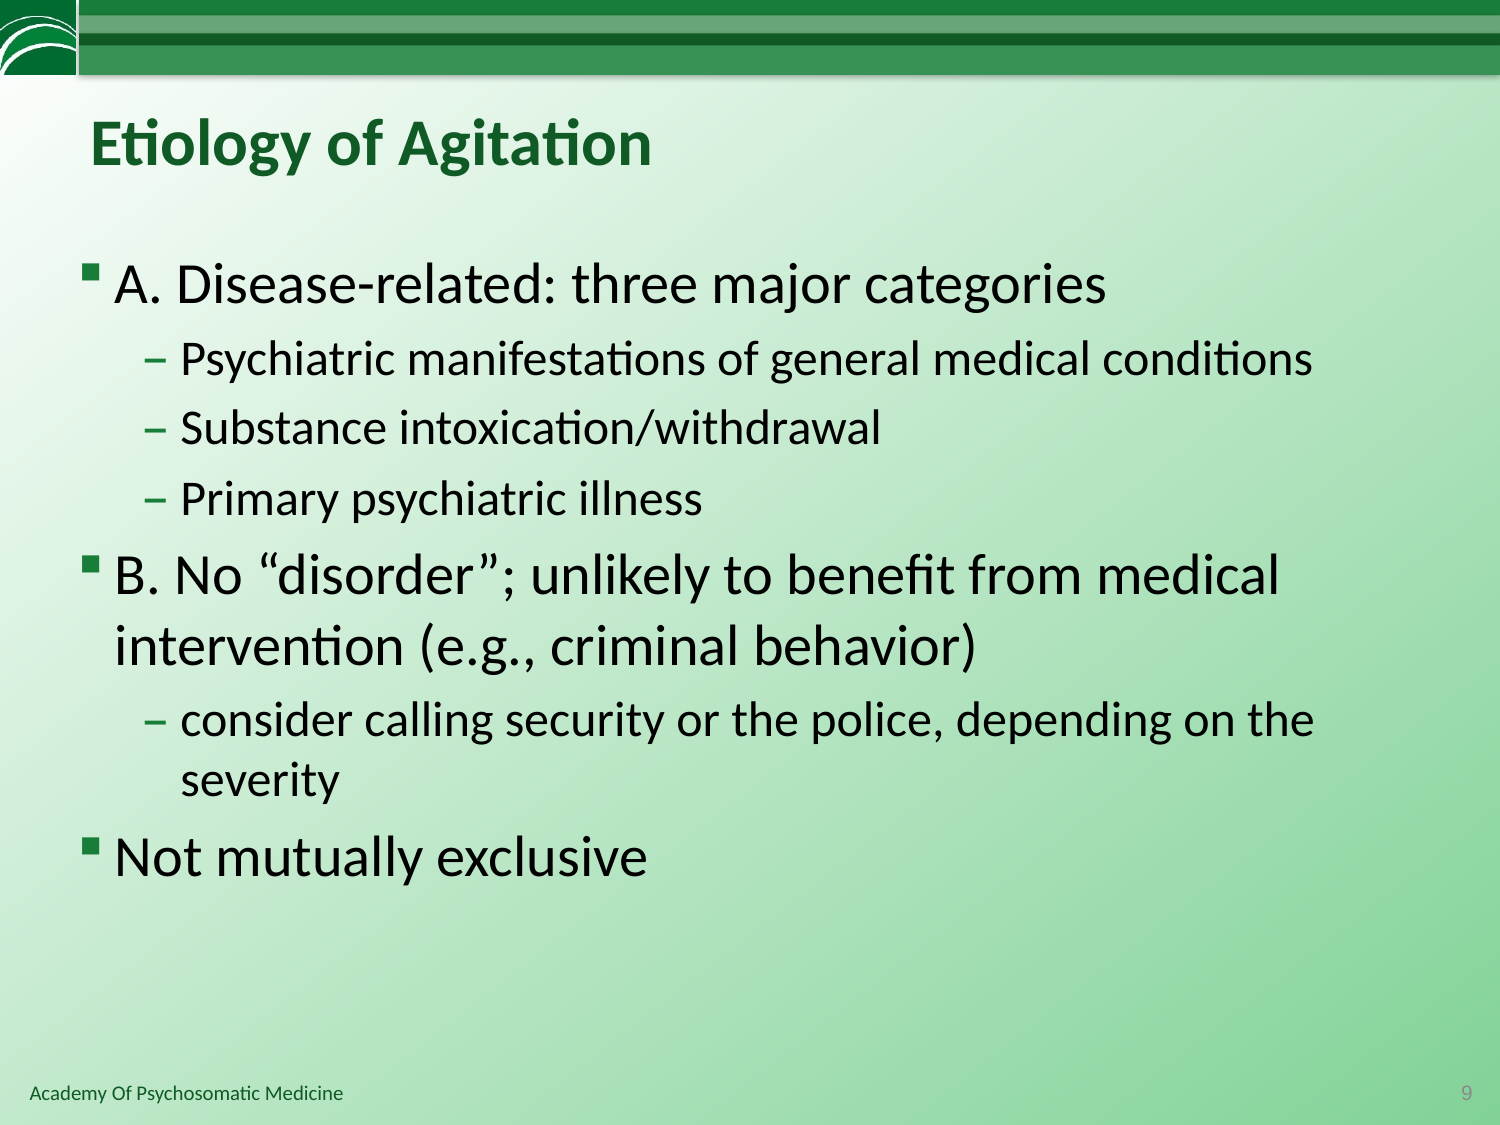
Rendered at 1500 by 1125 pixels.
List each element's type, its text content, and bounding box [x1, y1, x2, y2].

list A. Disease-related: three major categories Psychiatric manifestations of general medical conditions Substance intoxication/withdrawal Primary psychiatric illness B. No “disorder”; unlikely to benefit from medical intervention (e.g., criminal behavior) consider calling security or the police, depending on the severity Not mutually exclusive [62, 237, 1413, 1063]
slide_number 9 [1427, 1062, 1488, 1122]
picture [0, 0, 76, 75]
title Etiology of Agitation [75, 45, 1425, 233]
